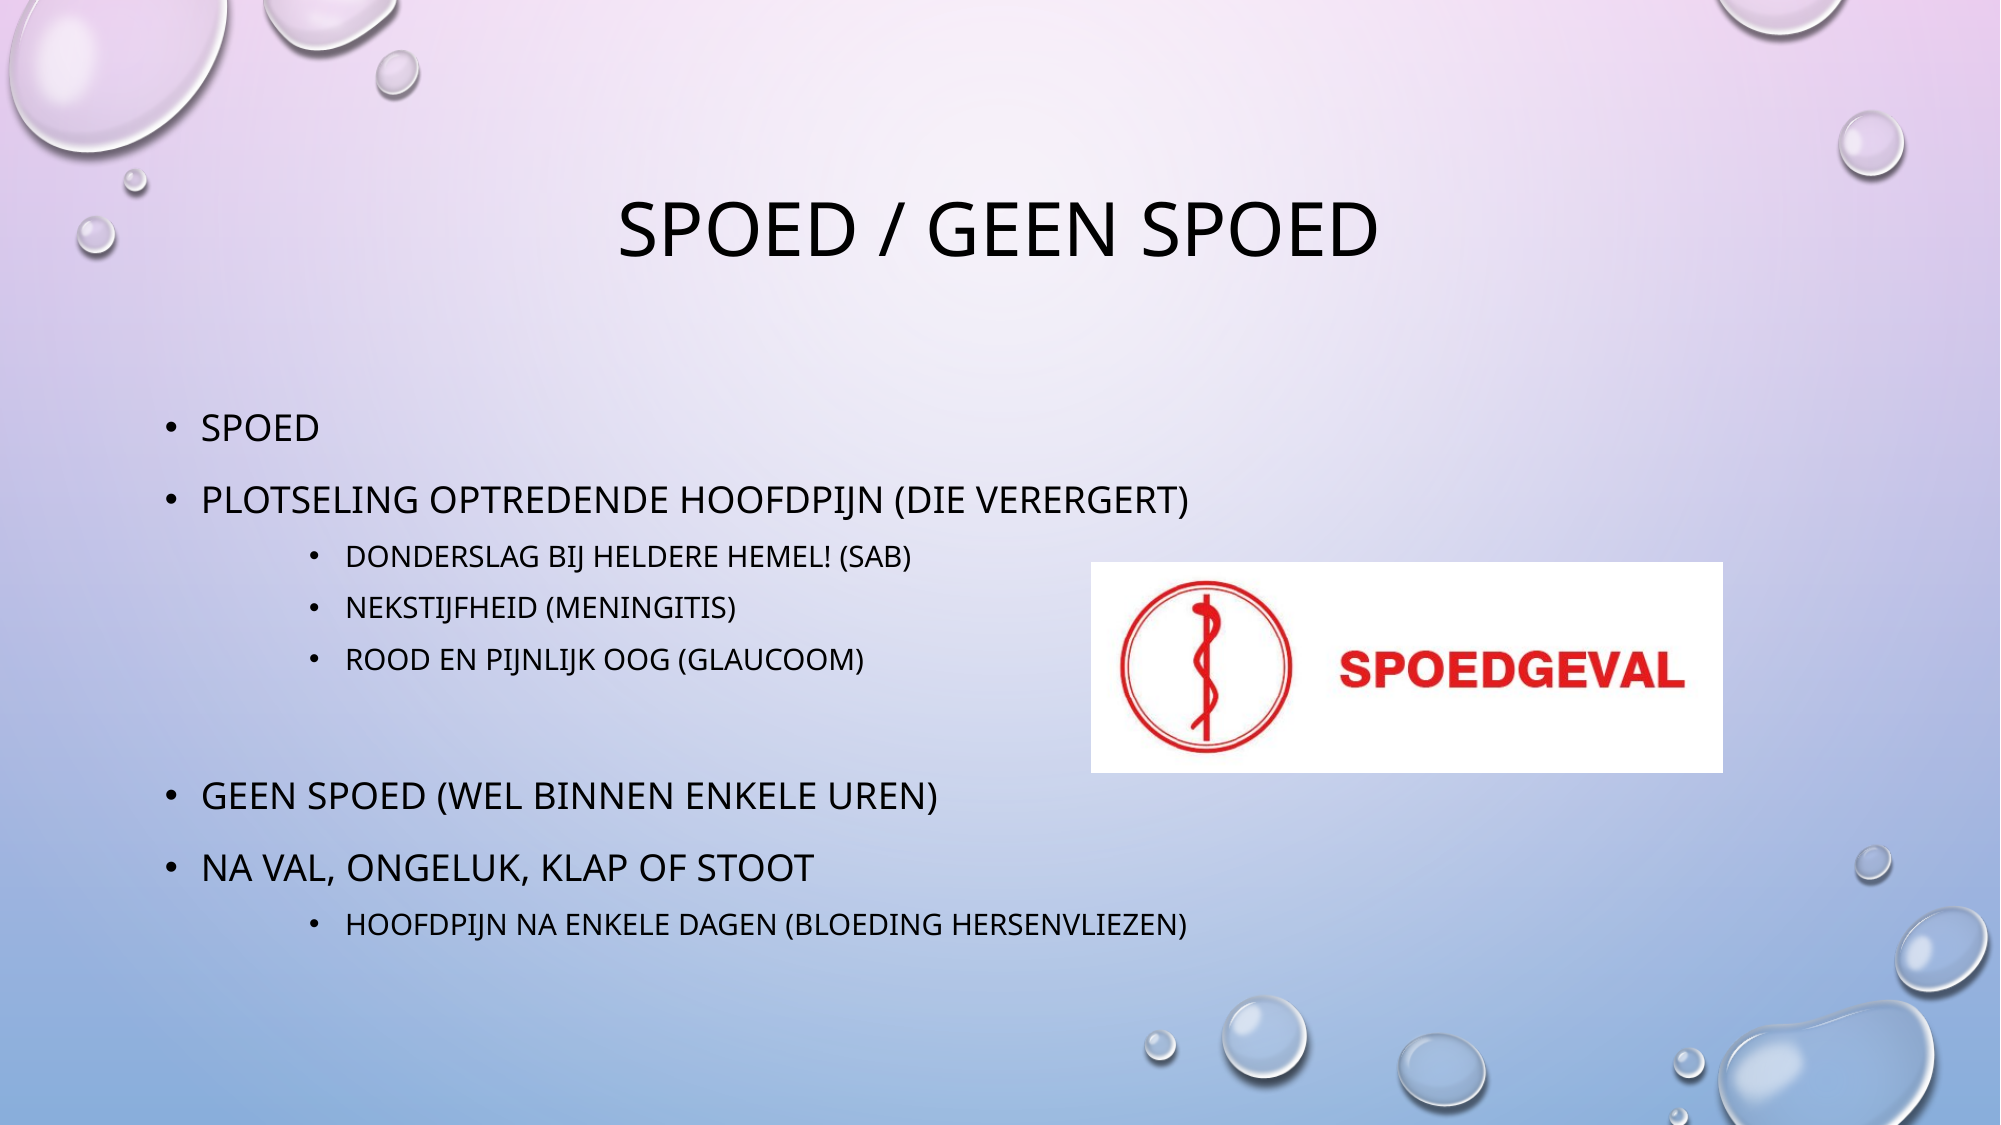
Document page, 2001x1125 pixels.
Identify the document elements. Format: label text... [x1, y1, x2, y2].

list Spoed Plotseling optredende hoofdpijn (die verergert) Donderslag bij heldere hemel! (SAB) Nekstijfheid (meningitis) Rood en pijnlijk oog (glaucoom) Geen spoed (wel binnen enkele uren) Na val, ongeluk, klap of stoot Hoofdpijn na enkele dagen (bloeding hersenvliezen) [149, 388, 1850, 950]
title Spoed / geen spoed [149, 101, 1851, 364]
picture [0, 0, 2000, 1125]
